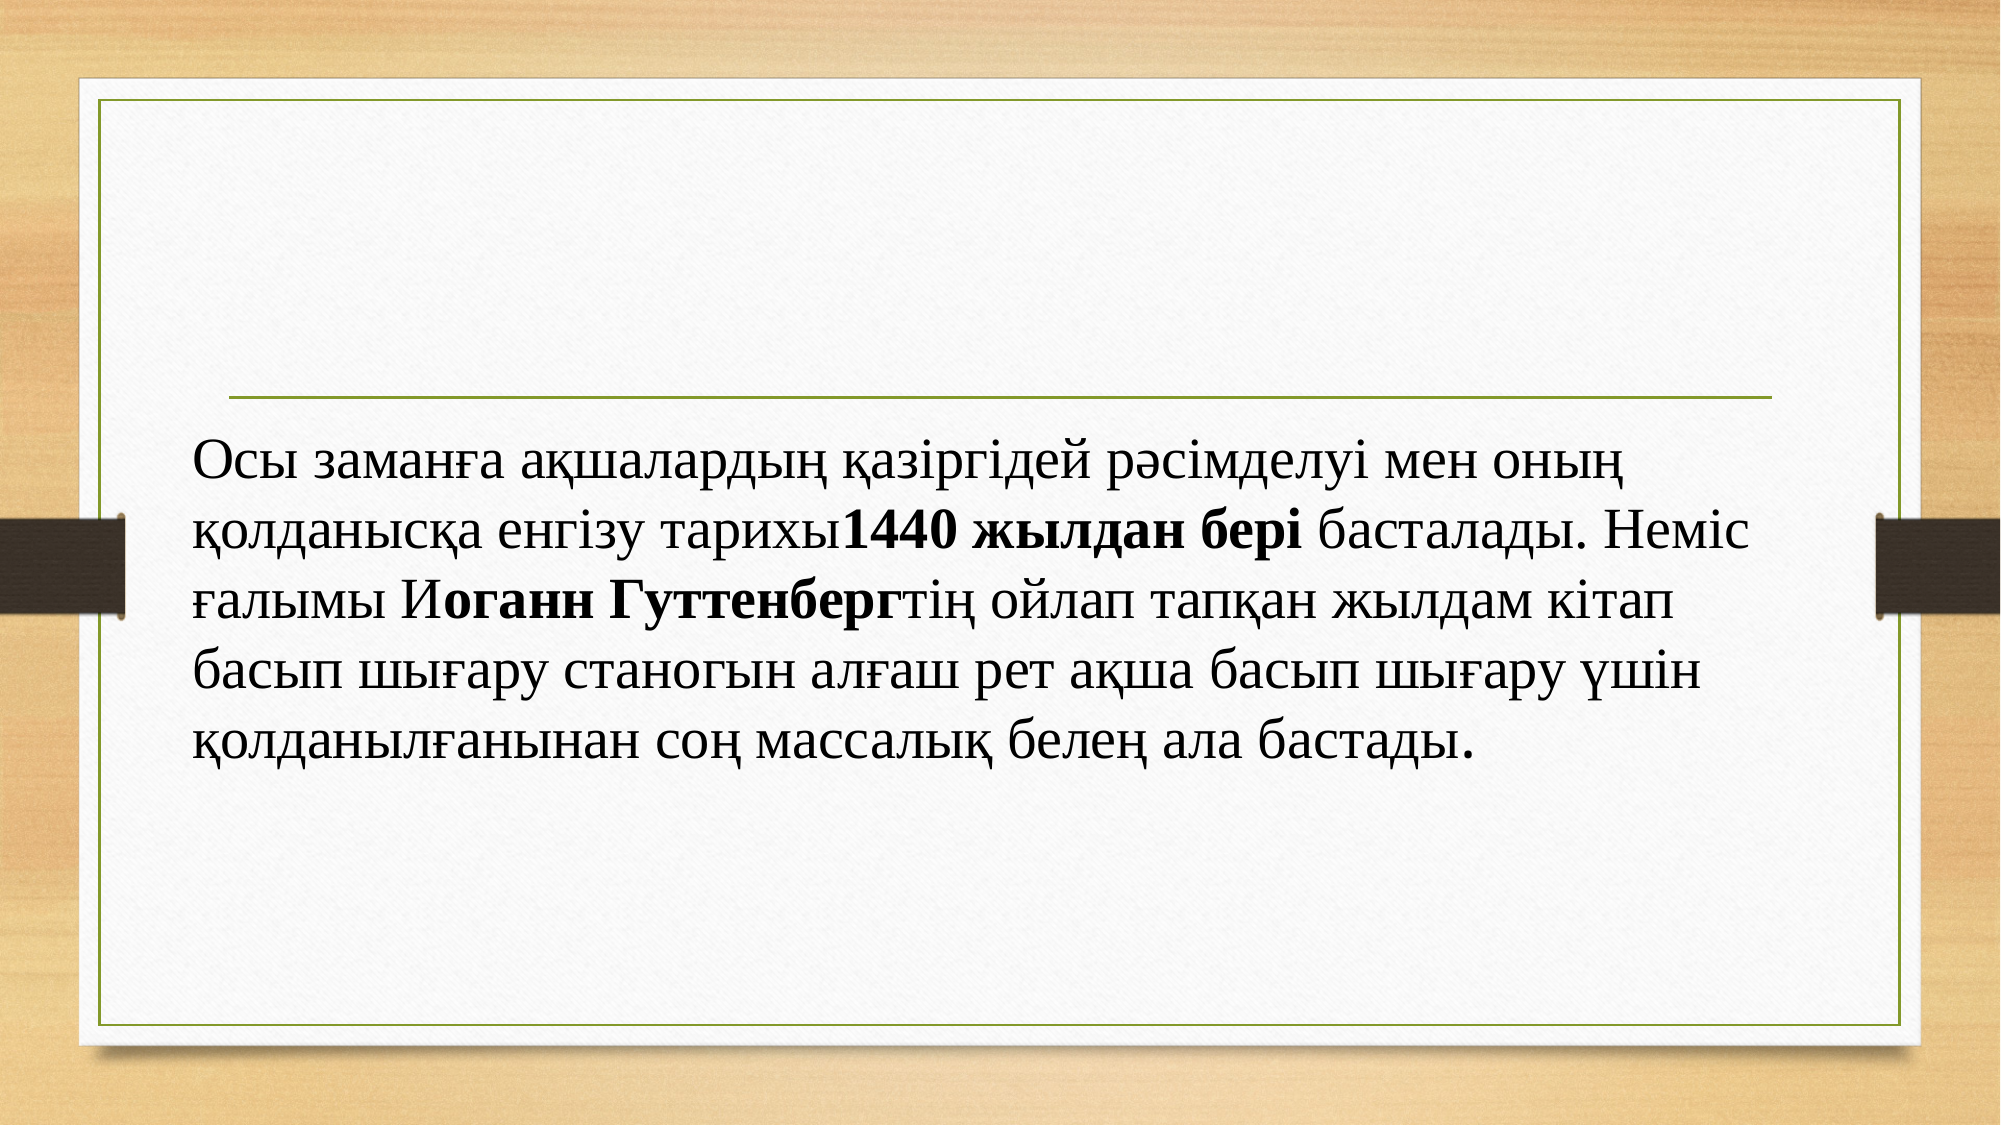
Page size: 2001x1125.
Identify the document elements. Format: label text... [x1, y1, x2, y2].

picture [0, 0, 2001, 1125]
text_box Осы заманға ақшалардың қазіргідей рәсімделуі мен оның қолданысқа енгізу тарихы1440 жылдан бері басталады. Неміс ғалымы Иоганн Гуттенбергтің ойлап тапқан жылдам кітап басып шығару станогын алғаш рет ақша басып шығару үшін қолданылғанынан соң массалық белең ала бастады. [177, 412, 1769, 778]
